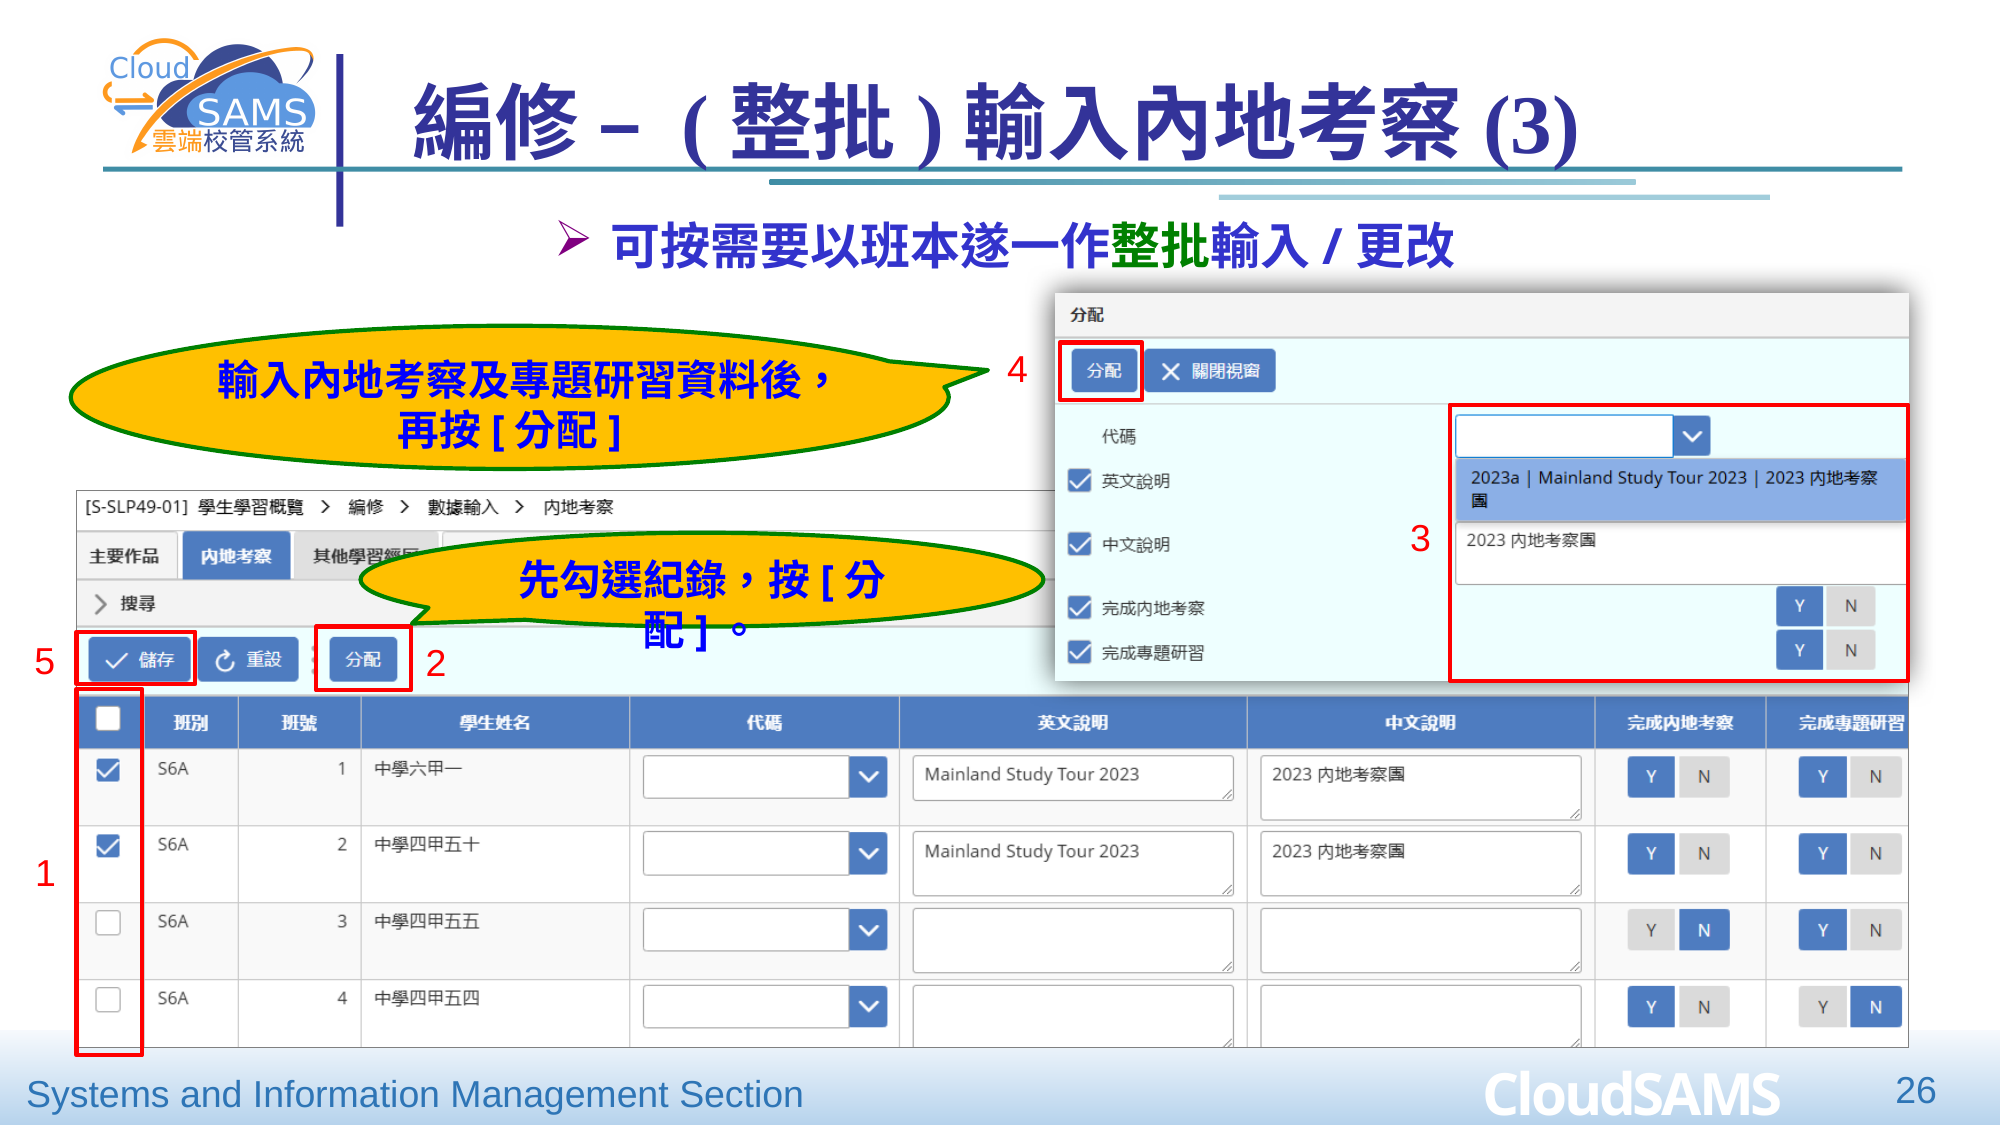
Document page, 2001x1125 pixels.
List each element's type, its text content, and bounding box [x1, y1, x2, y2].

picture [76, 292, 1909, 1048]
text_box 4 [992, 337, 1044, 398]
text_box 輸入內地考察及專題研習資料後，再按[分配] [70, 325, 988, 469]
text_box 5 [19, 629, 71, 690]
text_box 1 [20, 841, 72, 902]
slide_number 26 [1755, 1059, 1952, 1125]
list 可按需要以班本遂一作整批輸入/更改 [101, 206, 1909, 278]
picture [87, 7, 349, 175]
text_box 編修 – (整批)輸入內地考察(3) [397, 62, 1909, 169]
